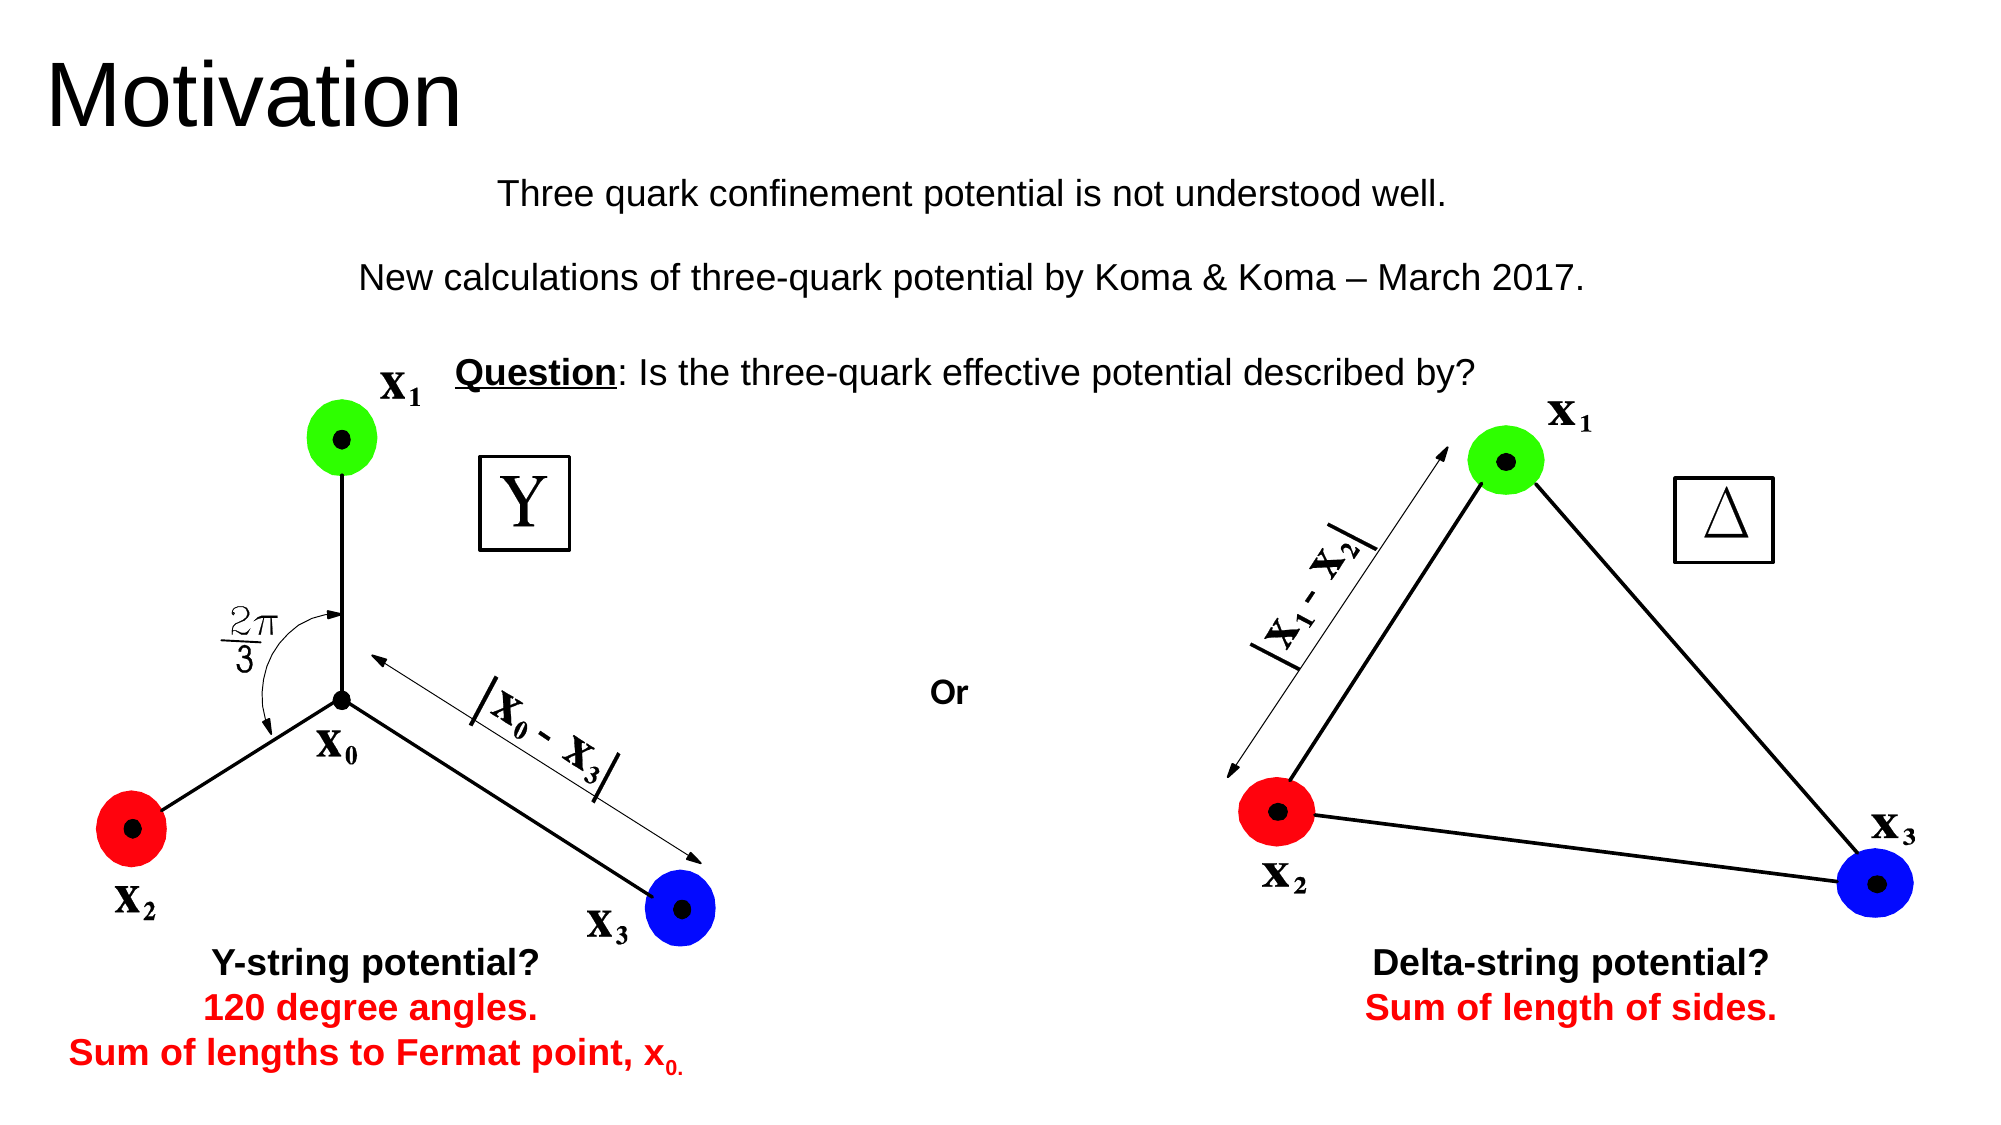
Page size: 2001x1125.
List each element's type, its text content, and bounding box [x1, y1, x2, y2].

title Motivation [30, 0, 504, 206]
text_box Three quark confinement potential is not understood well. [423, 161, 1522, 222]
text_box New calculations of three-quark potential by Koma & Koma – March 2017. [275, 245, 1669, 306]
text_box Y-string potential? 120 degree angles. Sum of lengths to Fermat point, x0. [51, 930, 701, 1087]
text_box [94, 371, 718, 948]
text_box Delta-string potential? Sum of length of sides. [1344, 930, 1798, 1036]
text_box Or [888, 659, 1011, 720]
text_box Question: Is the three-quark effective potential described by? [437, 340, 1494, 401]
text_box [1226, 400, 1916, 919]
